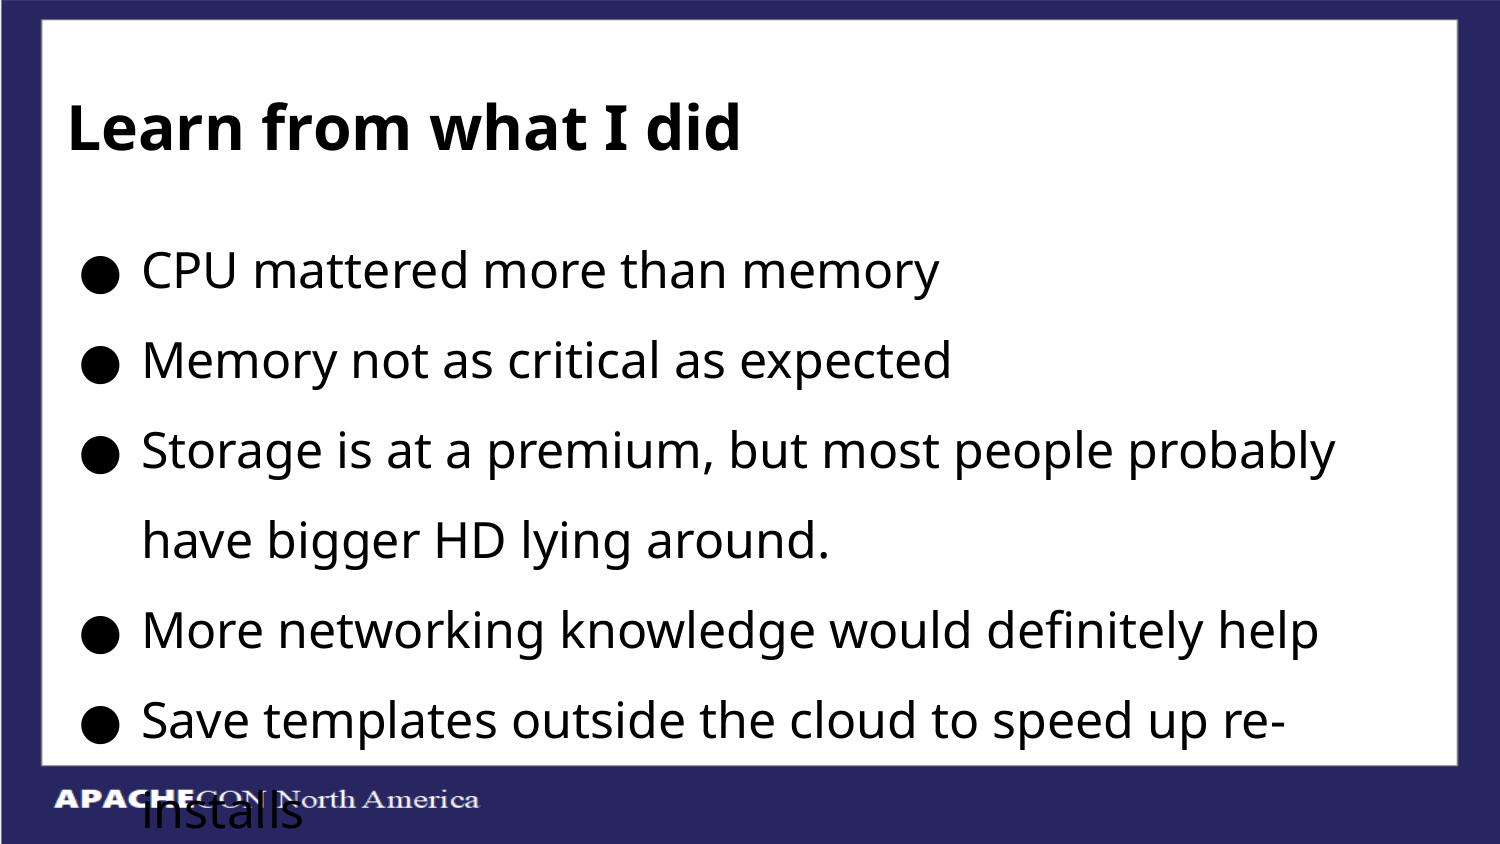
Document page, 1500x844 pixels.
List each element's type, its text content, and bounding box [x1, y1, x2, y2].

text_box CPU mattered more than memory Memory not as critical as expected Storage is at a premium, but most people probably have bigger HD lying around. More networking knowledge would definitely help Save templates outside the cloud to speed up re-installs [51, 193, 1449, 781]
title Learn from what I did [51, 72, 1449, 167]
picture [0, 0, 1500, 844]
